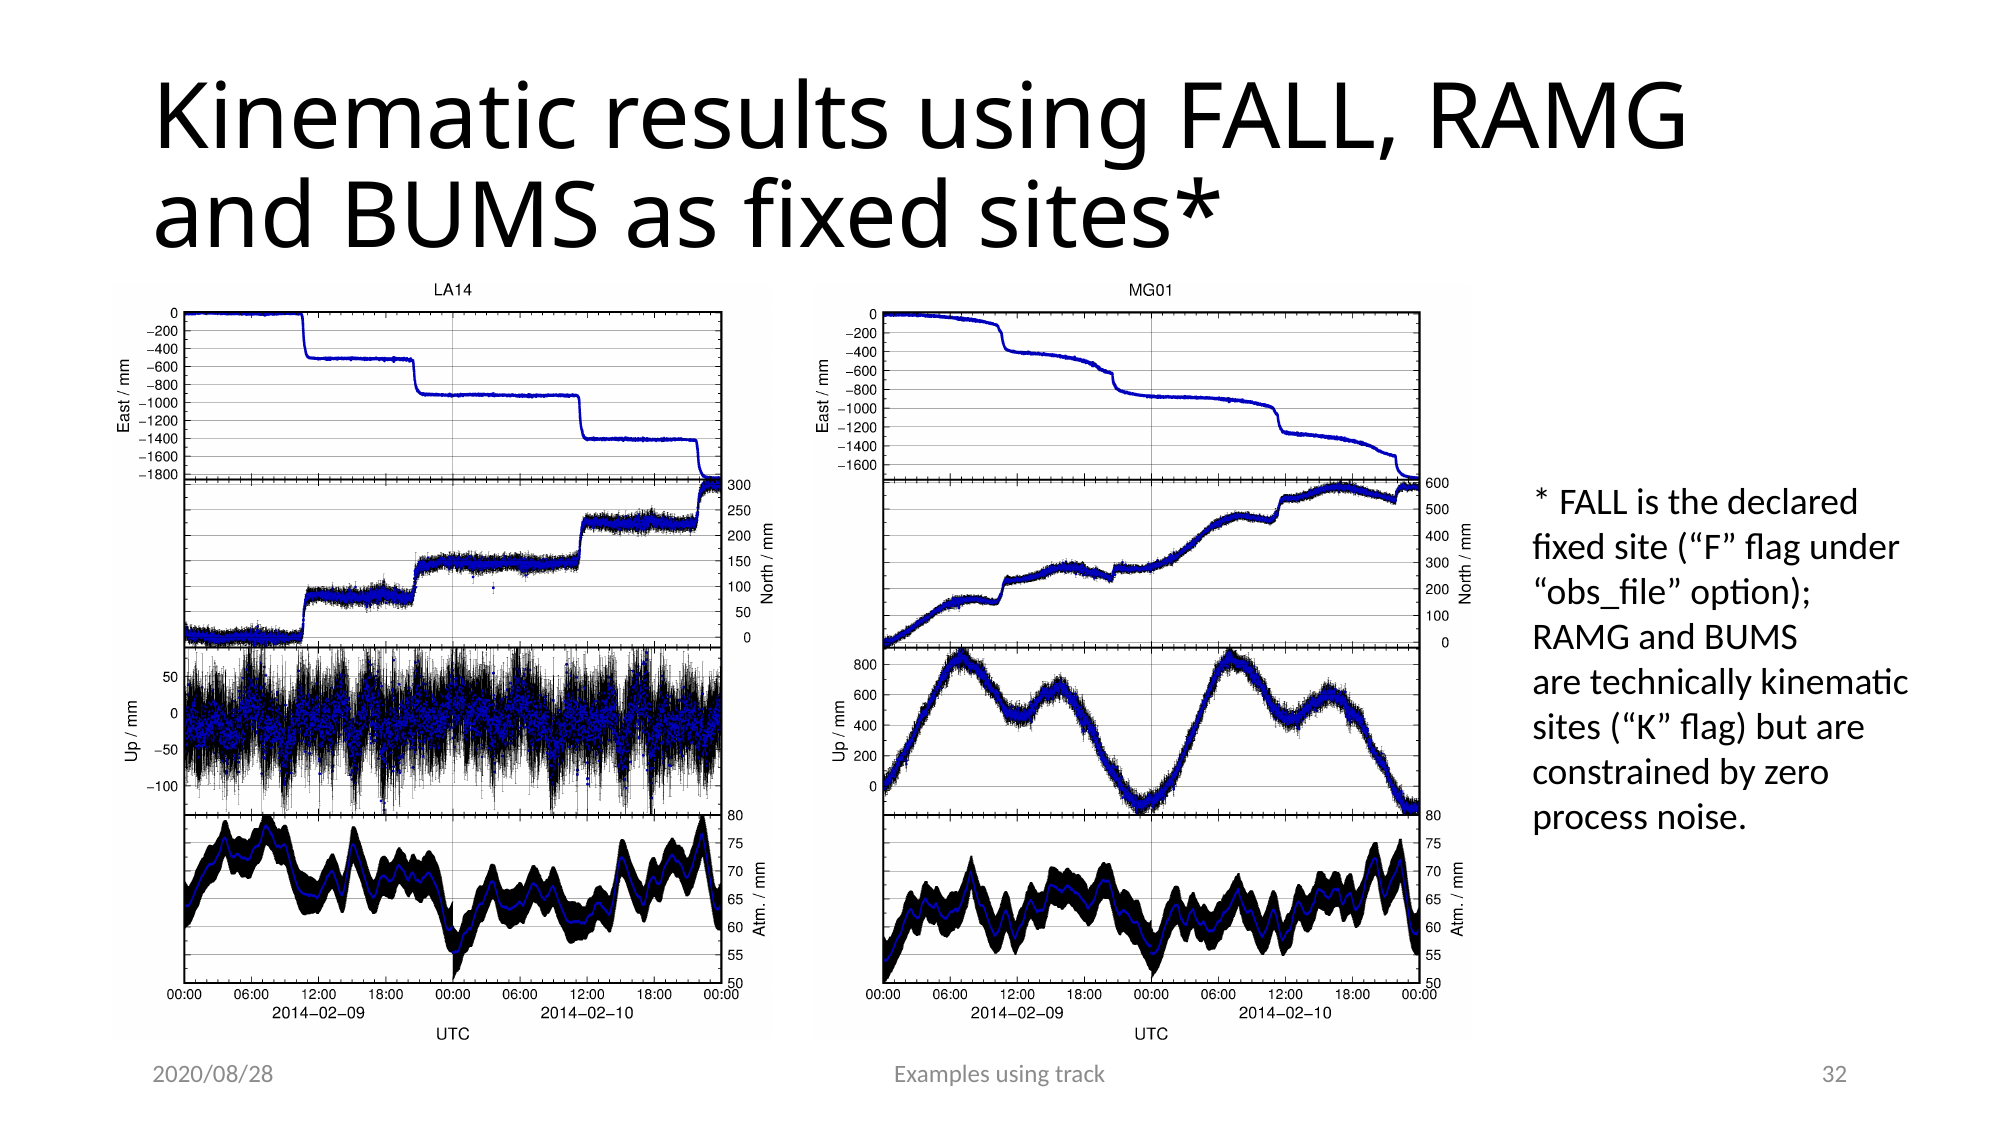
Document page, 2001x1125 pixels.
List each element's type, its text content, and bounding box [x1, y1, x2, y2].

title Kinematic results using FALL, RAMG and BUMS as fixed sites* [137, 59, 1863, 278]
text_box * FALL is the declared fixed site (“F” flag under “obs_file” option); RAMG and BUMS are technically kinematic sites (“K” flag) but are constrained by zero process noise. [1517, 469, 1929, 845]
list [812, 283, 1471, 1040]
footer Examples using track [662, 1042, 1338, 1103]
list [113, 283, 773, 1040]
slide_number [137, 1042, 588, 1103]
slide_number 31 [1412, 1042, 1863, 1103]
